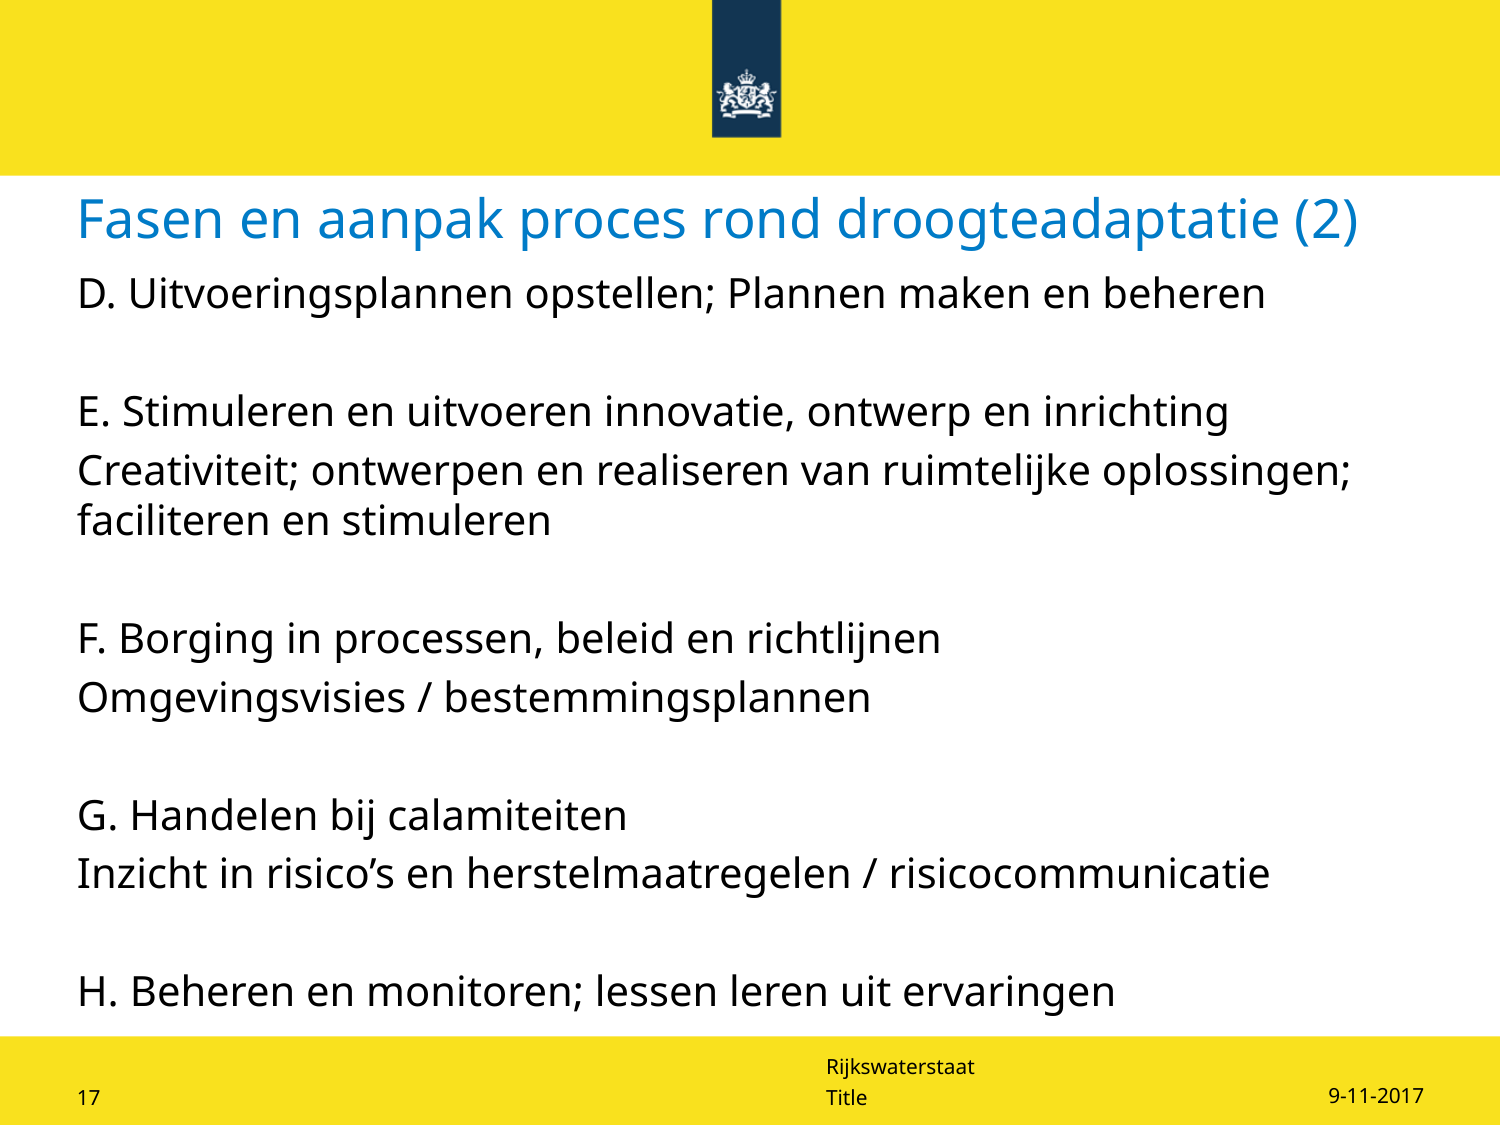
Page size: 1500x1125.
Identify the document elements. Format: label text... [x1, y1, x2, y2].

title Fasen en aanpak proces rond droogteadaptatie (2) [76, 184, 1500, 268]
list D. Uitvoeringsplannen opstellen; Plannen maken en beheren E. Stimuleren en uitvoeren innovatie, ontwerp en inrichting Creativiteit; ontwerpen en realiseren van ruimtelijke oplossingen; faciliteren en stimuleren F. Borging in processen, beleid en richtlijnen Omgevingsvisies / bestemmingsplannen G. Handelen bij calamiteiten Inzicht in risico’s en herstelmaatregelen / risicocommunicatie H. Beheren en monitoren; lessen leren uit ervaringen [76, 267, 1456, 1047]
picture [711, 0, 784, 139]
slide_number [1191, 1084, 1439, 1105]
